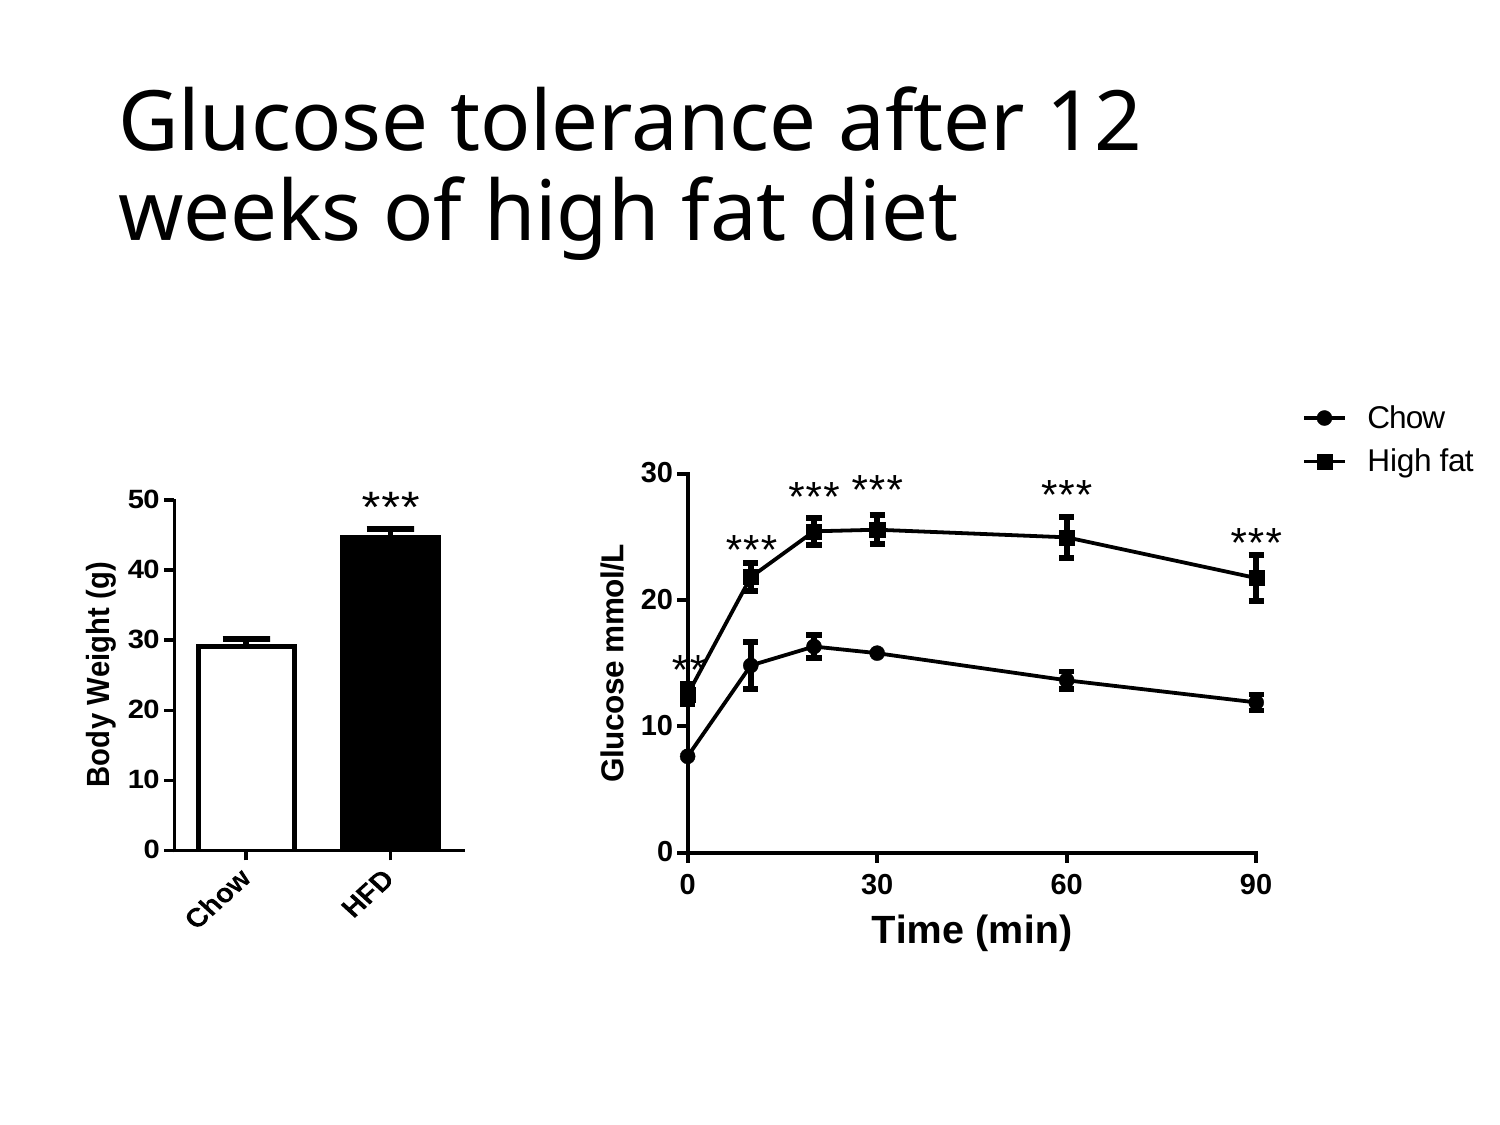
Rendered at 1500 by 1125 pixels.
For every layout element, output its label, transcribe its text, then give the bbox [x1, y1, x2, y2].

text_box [52, 451, 483, 964]
title Glucose tolerance after 12 weeks of high fat diet [103, 59, 1397, 278]
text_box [568, 373, 1500, 980]
